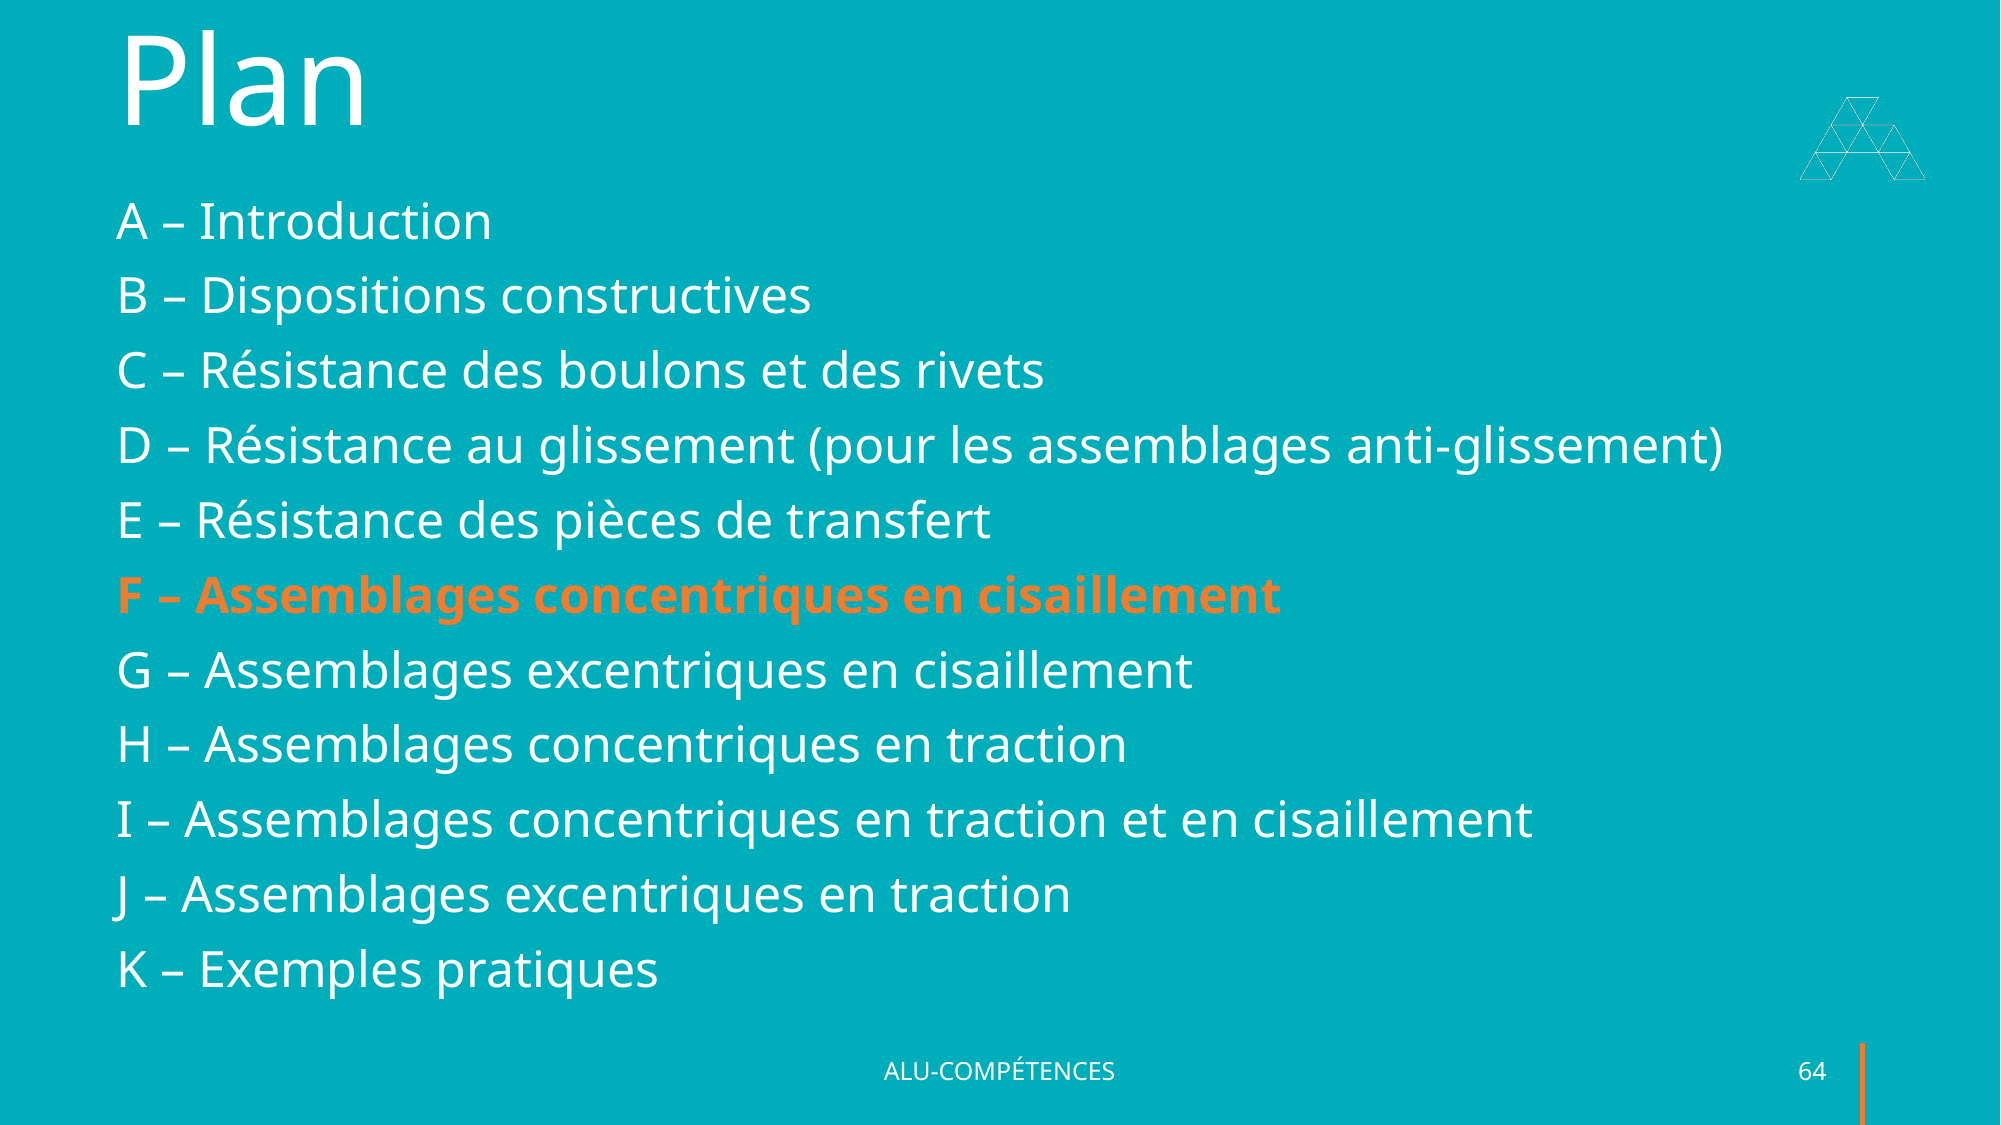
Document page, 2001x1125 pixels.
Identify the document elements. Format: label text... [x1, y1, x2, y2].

title Plan [116, 17, 1728, 170]
list A – Introduction B – Dispositions constructives C – Résistance des boulons et des rivets D – Résistance au glissement (pour les assemblages anti-glissement) E – Résistance des pièces de transfert F – Assemblages concentriques en cisaillement G – Assemblages excentriques en cisaillement H – Assemblages concentriques en traction I – Assemblages concentriques en traction et en cisaillement J – Assemblages excentriques en traction K – Exemples pratiques [116, 196, 1842, 1073]
footer ALU-COMPÉTENCES [662, 1073, 1338, 1103]
slide_number 64 [1643, 1073, 1842, 1103]
